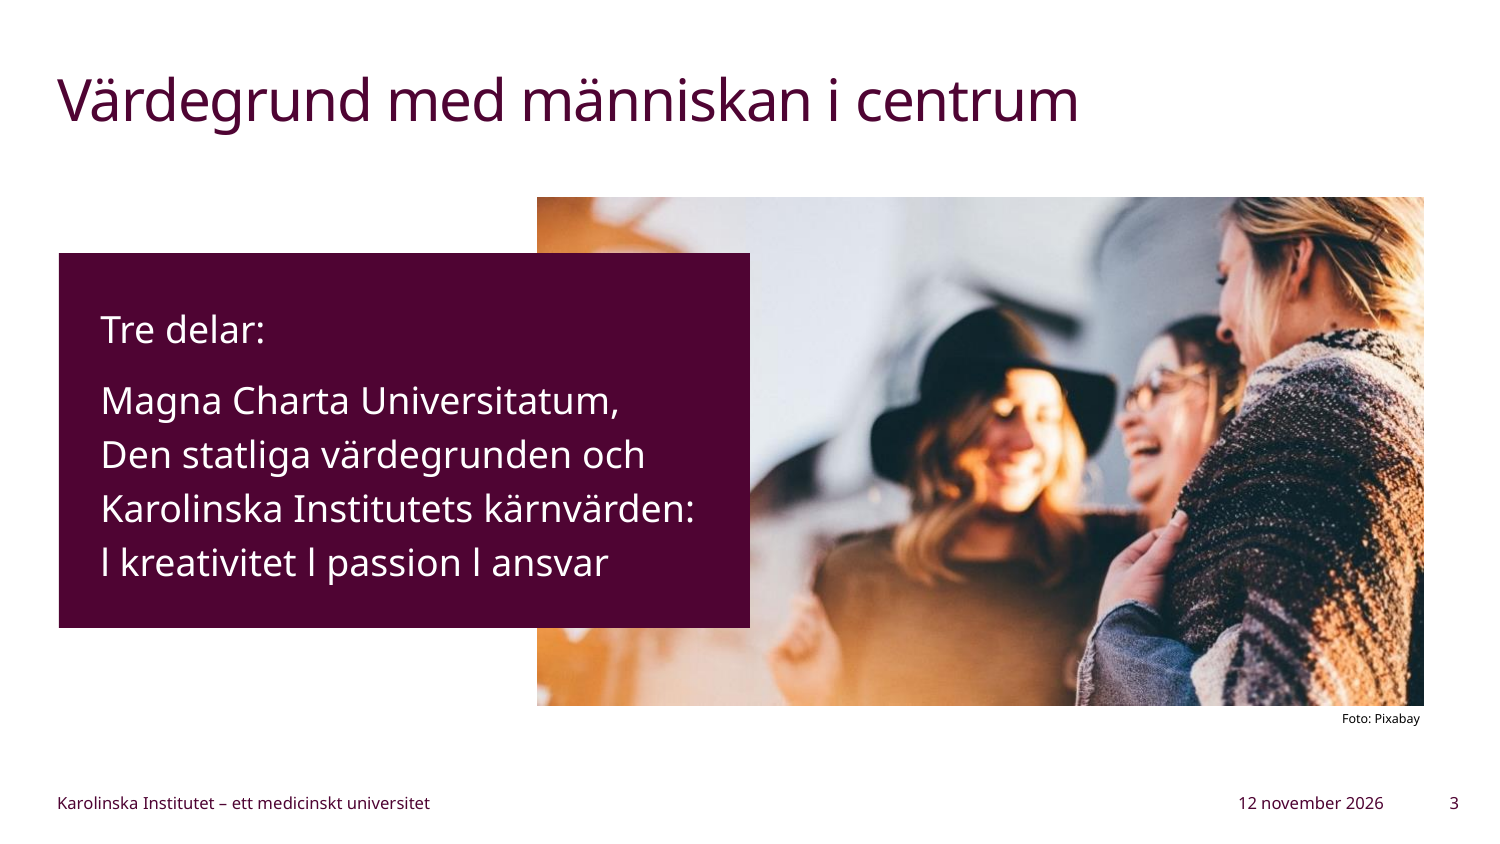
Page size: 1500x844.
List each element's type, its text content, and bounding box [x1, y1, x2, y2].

picture [537, 197, 1424, 706]
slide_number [1086, 785, 1361, 814]
slide_number 3 [1361, 785, 1474, 814]
text_box Foto: Pixabay [1293, 703, 1435, 741]
text_box Tre delar: Magna Charta Universitatum, Den statliga värdegrunden och Karolinska Institutets kärnvärden: l kreativitet l passion l ansvar [58, 253, 532, 628]
footer Karolinska Institutet – ett medicinskt universitet [41, 785, 502, 814]
title Värdegrund med människan i centrum [41, 55, 1458, 197]
